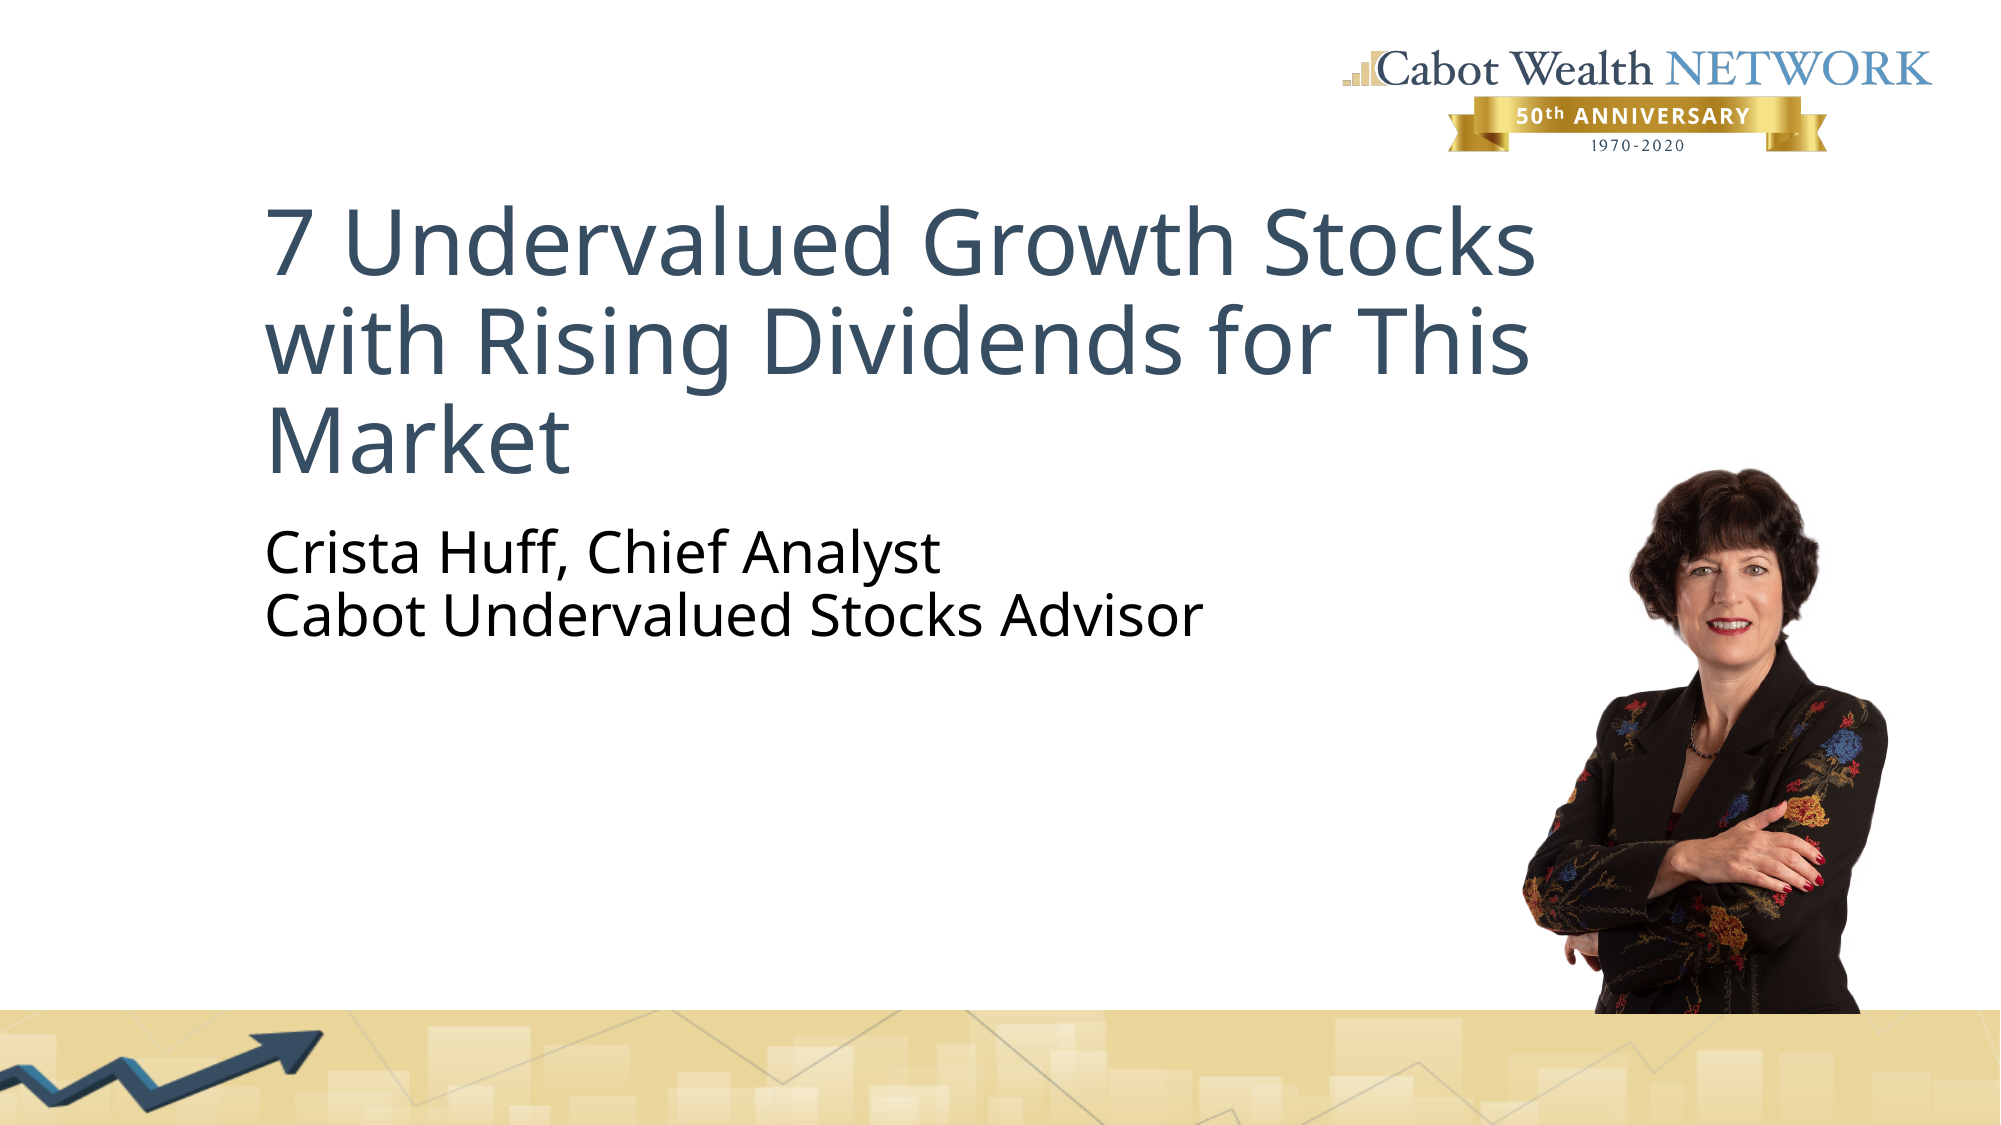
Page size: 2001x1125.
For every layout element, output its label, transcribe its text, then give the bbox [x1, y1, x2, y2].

subtitle Crista Huff, Chief Analyst Cabot Undervalued Stocks Advisor [249, 515, 1495, 788]
picture [0, 405, 2000, 1125]
title 7 Undervalued Growth Stocks with Rising Dividends for This Market [249, 109, 1678, 501]
picture [1311, 36, 1964, 162]
